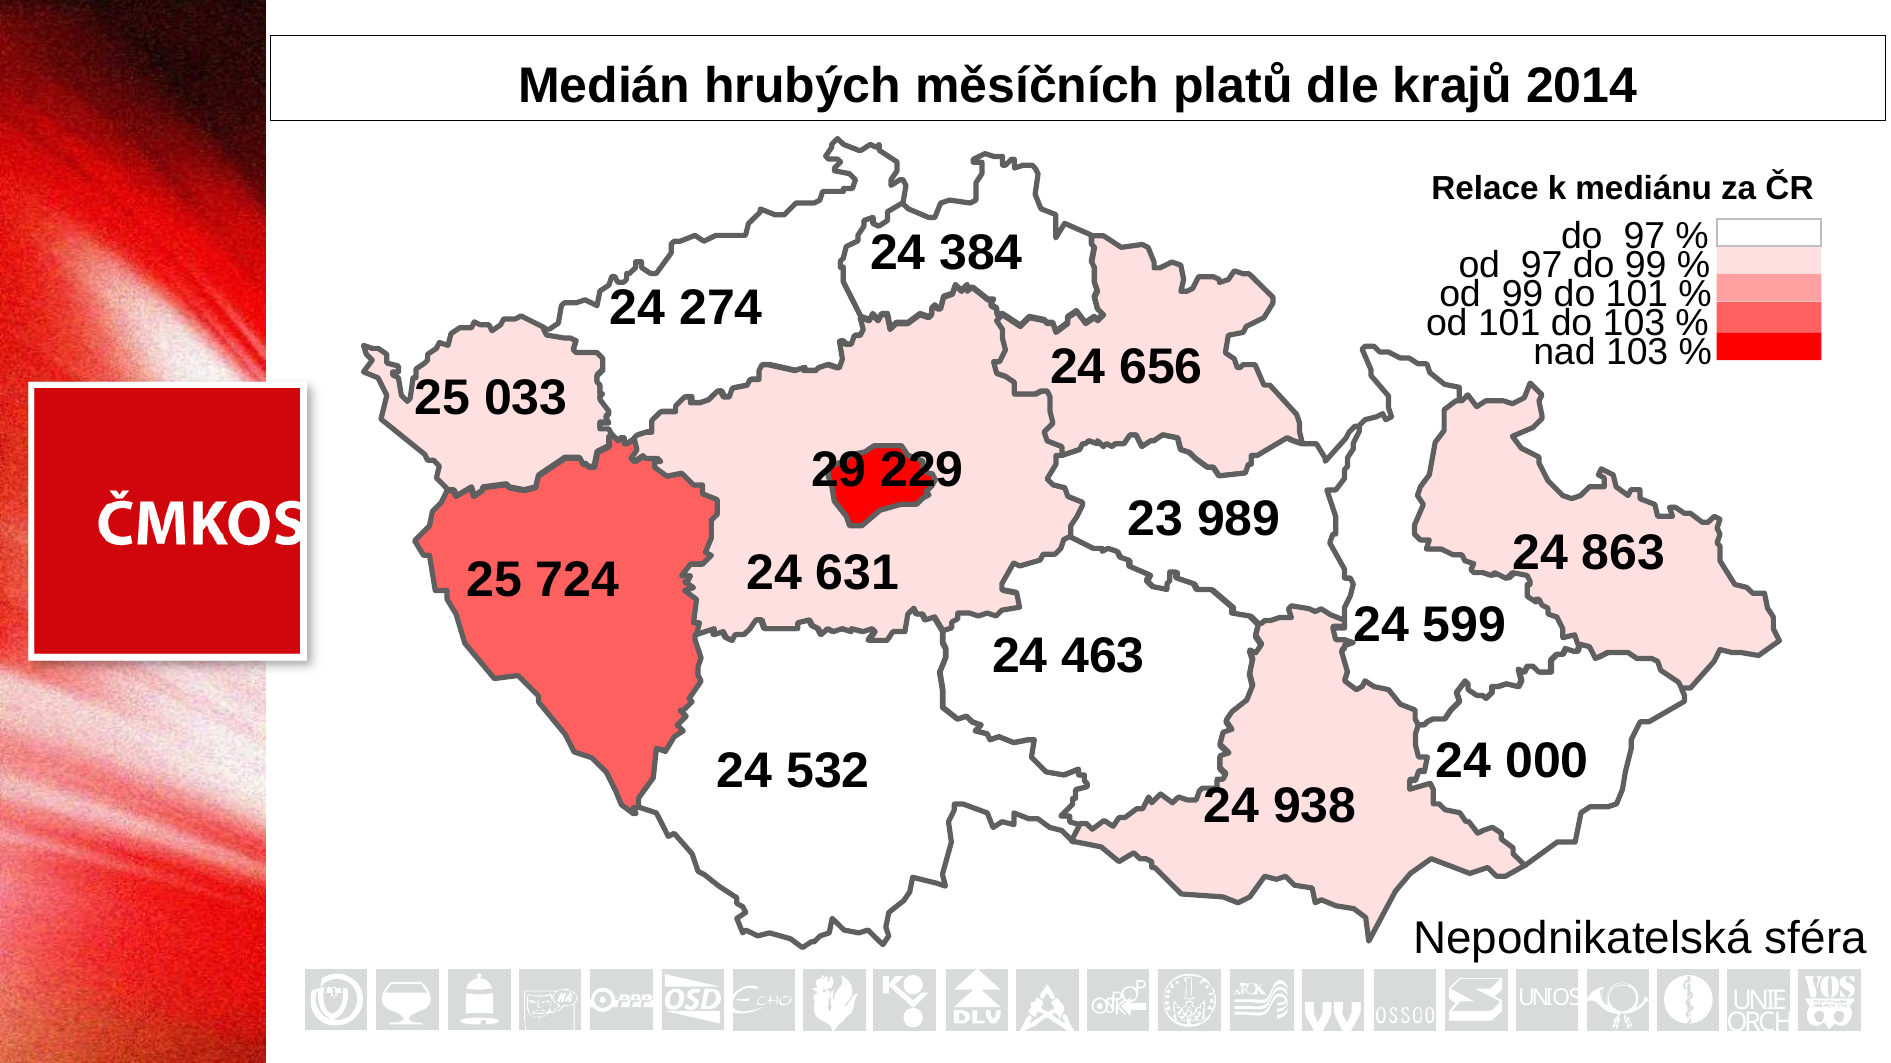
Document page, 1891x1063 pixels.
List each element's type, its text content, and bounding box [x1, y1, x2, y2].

picture [0, 0, 326, 1063]
title Medián hrubých měsíčních platů dle krajů 2014 [270, 35, 1886, 121]
text_box Nepodnikatelská sféra [1398, 900, 1883, 970]
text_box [363, 138, 1780, 948]
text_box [1431, 165, 1827, 366]
